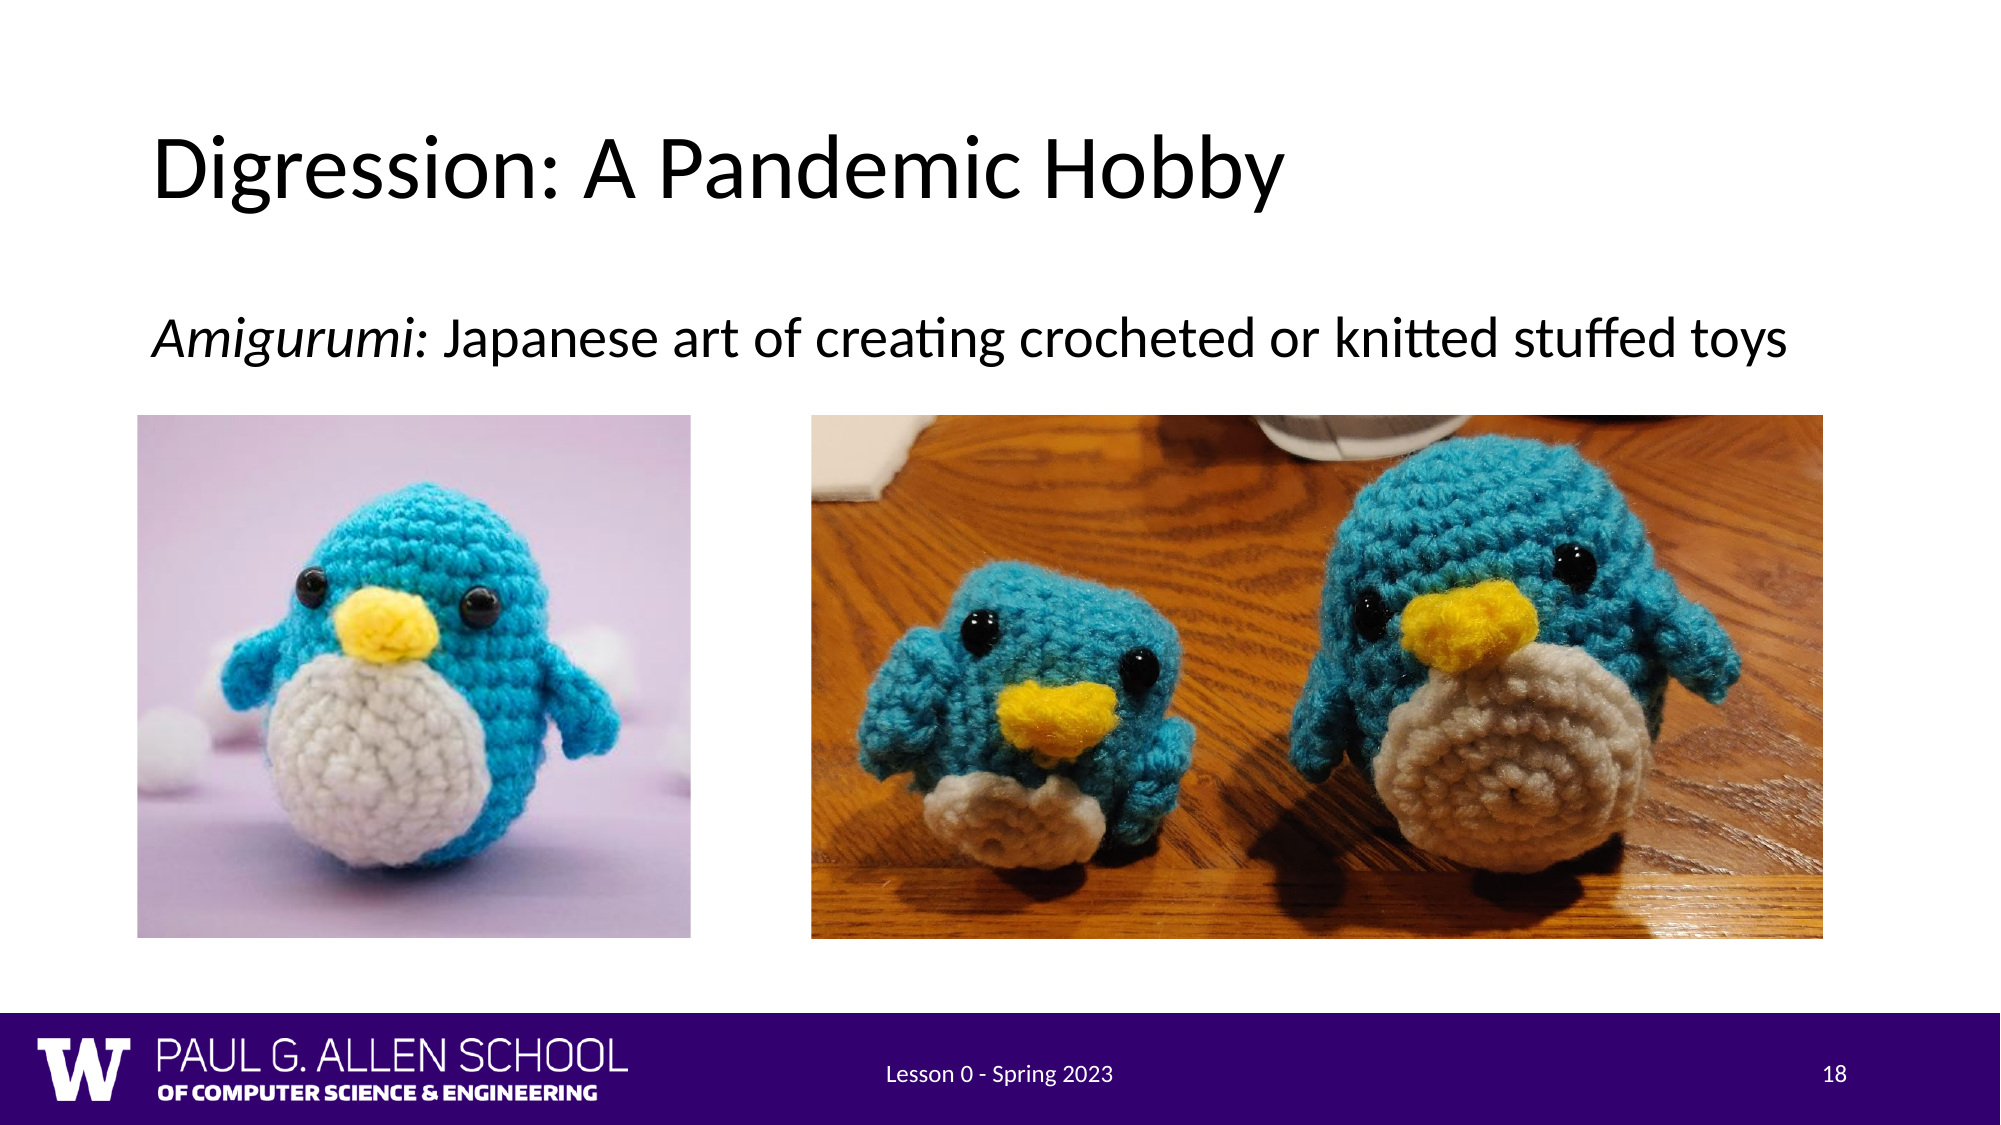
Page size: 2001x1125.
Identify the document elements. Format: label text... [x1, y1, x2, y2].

list Amigurumi: Japanese art of creating crocheted or knitted stuffed toys [137, 299, 1823, 992]
title Digression: A Pandemic Hobby [137, 59, 1863, 278]
footer Lesson 0 - Spring 2023 [662, 1042, 1338, 1103]
picture [137, 415, 691, 938]
picture [0, 1013, 2000, 1125]
slide_number 18 [1412, 1042, 1863, 1103]
picture [811, 415, 1824, 939]
